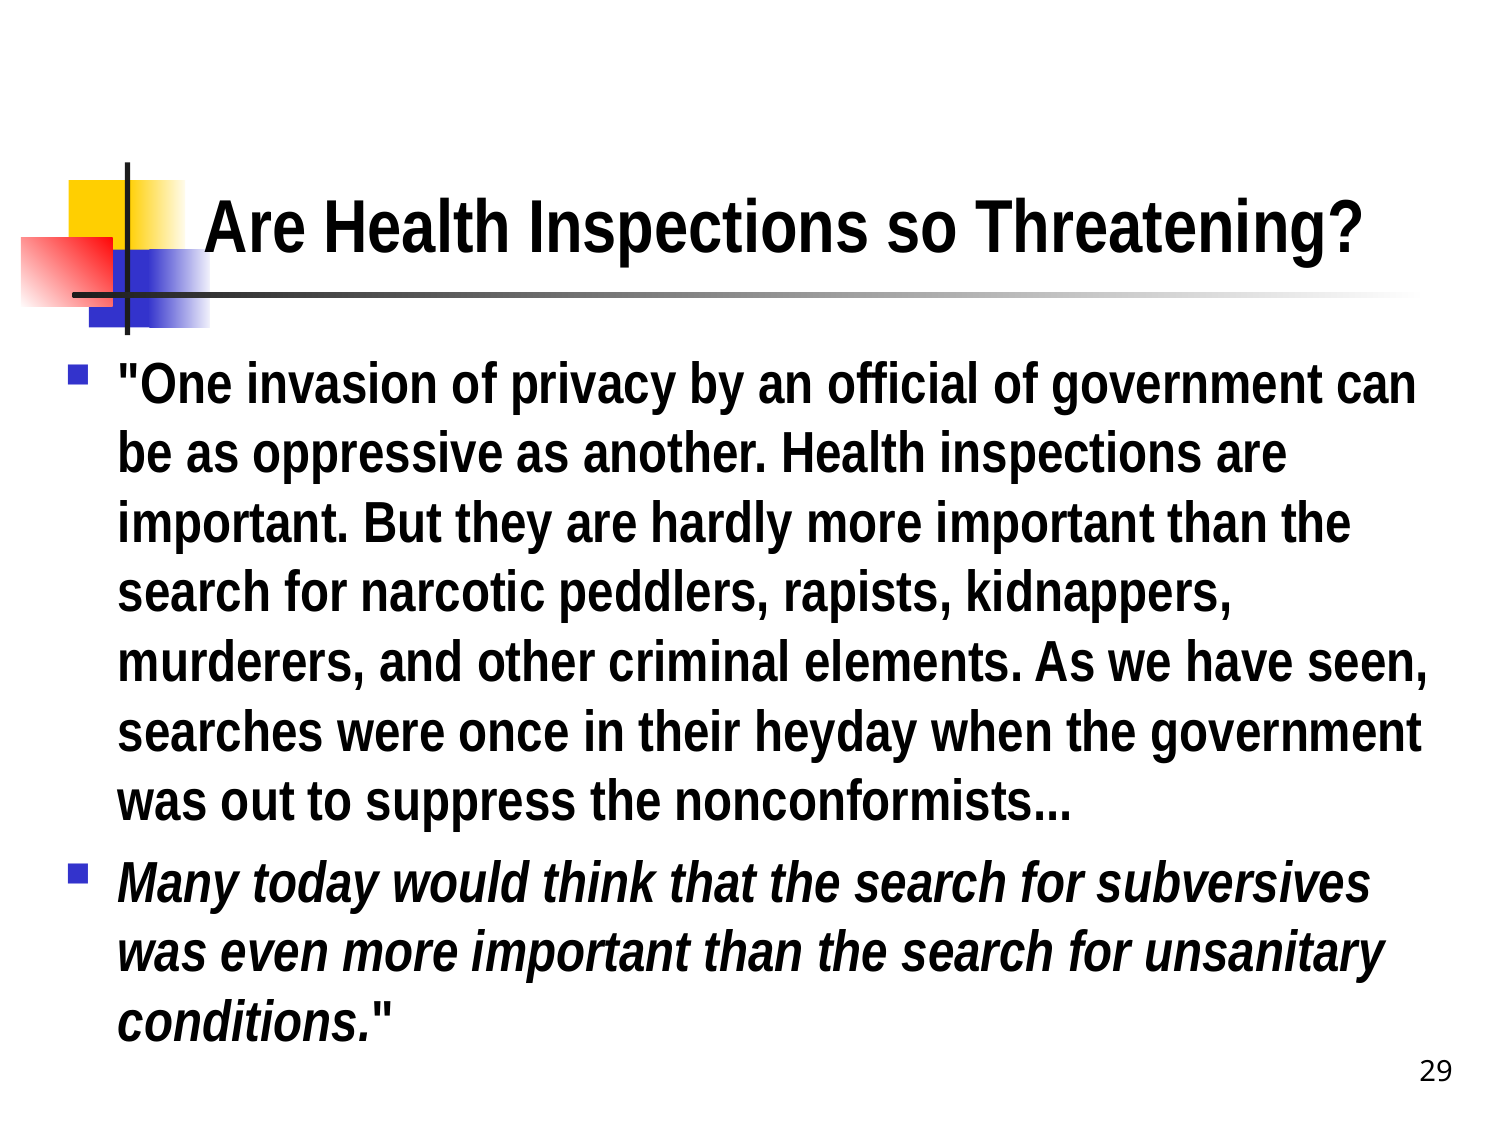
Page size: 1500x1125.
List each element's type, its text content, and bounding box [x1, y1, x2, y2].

slide_number 29 [1155, 1024, 1468, 1100]
list "One invasion of privacy by an official of government can be as oppressive as another. Health inspections are important. But they are hardly more important than the search for narcotic peddlers, rapists, kidnappers, murderers, and other criminal elements. As we have seen, searches were once in their heyday when the government was out to suppress the nonconformists... Many today would think that the search for subversives was even more important than the search for unsanitary conditions." [50, 337, 1450, 1075]
title Are Health Inspections so Threatening? [188, 35, 1468, 275]
